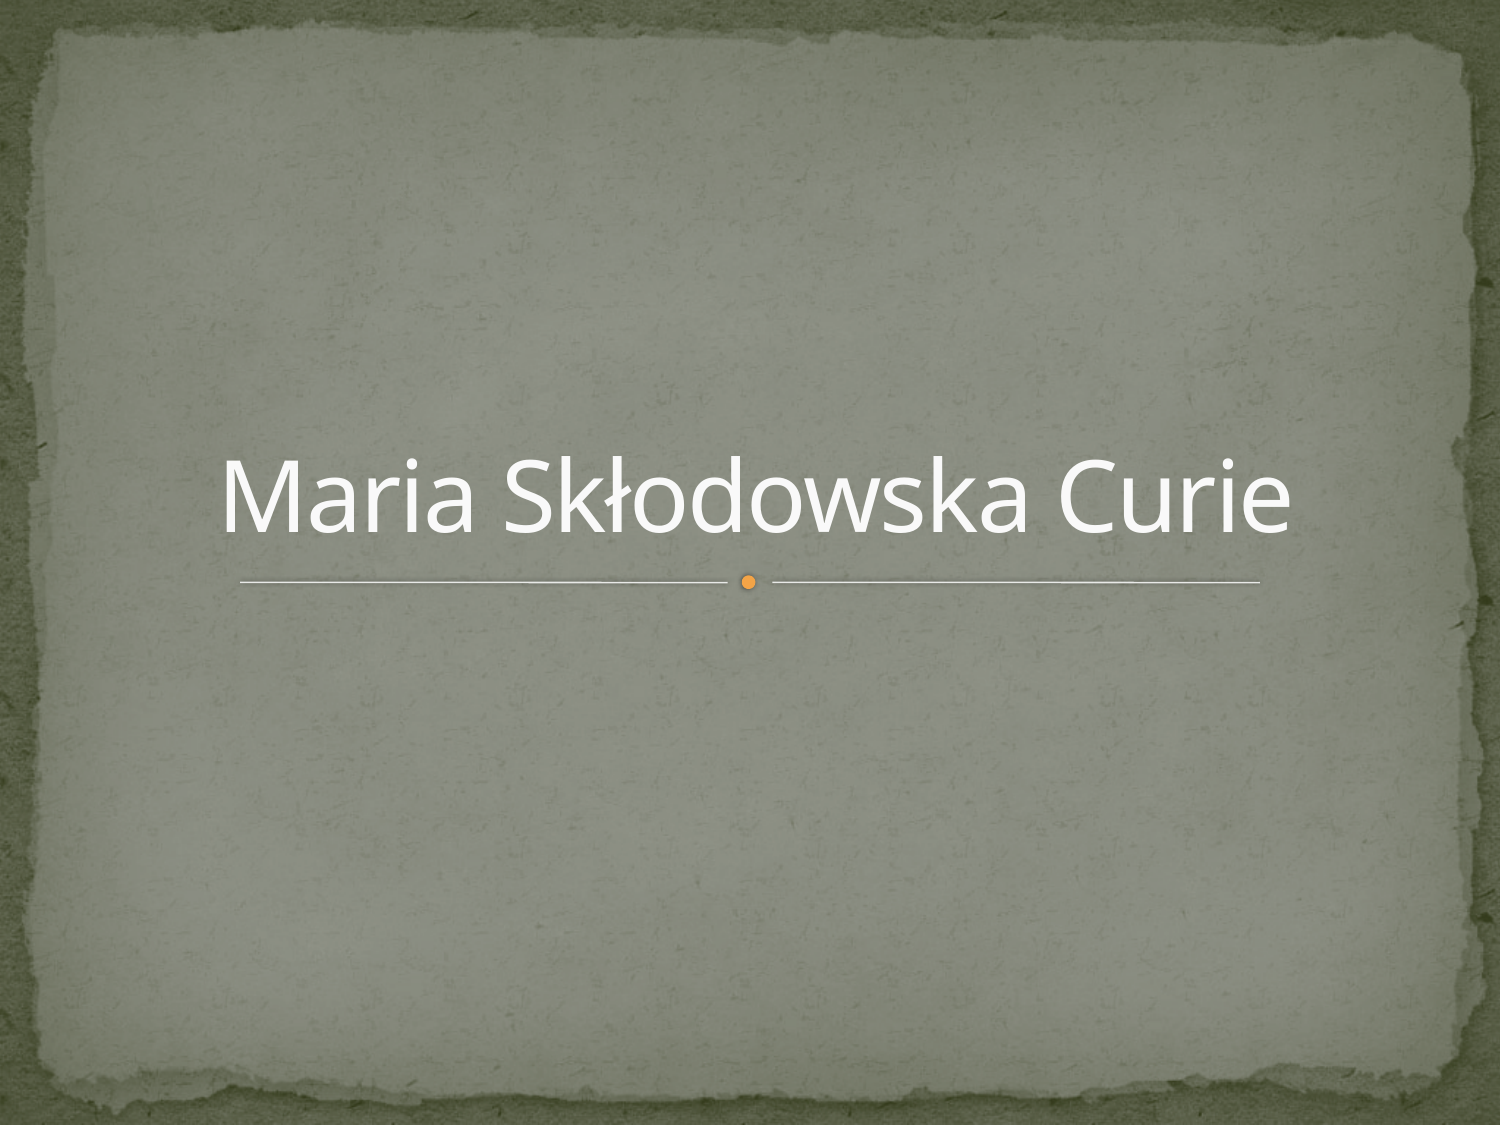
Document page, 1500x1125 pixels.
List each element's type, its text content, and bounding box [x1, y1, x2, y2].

title Maria Skłodowska Curie [74, 235, 1438, 561]
